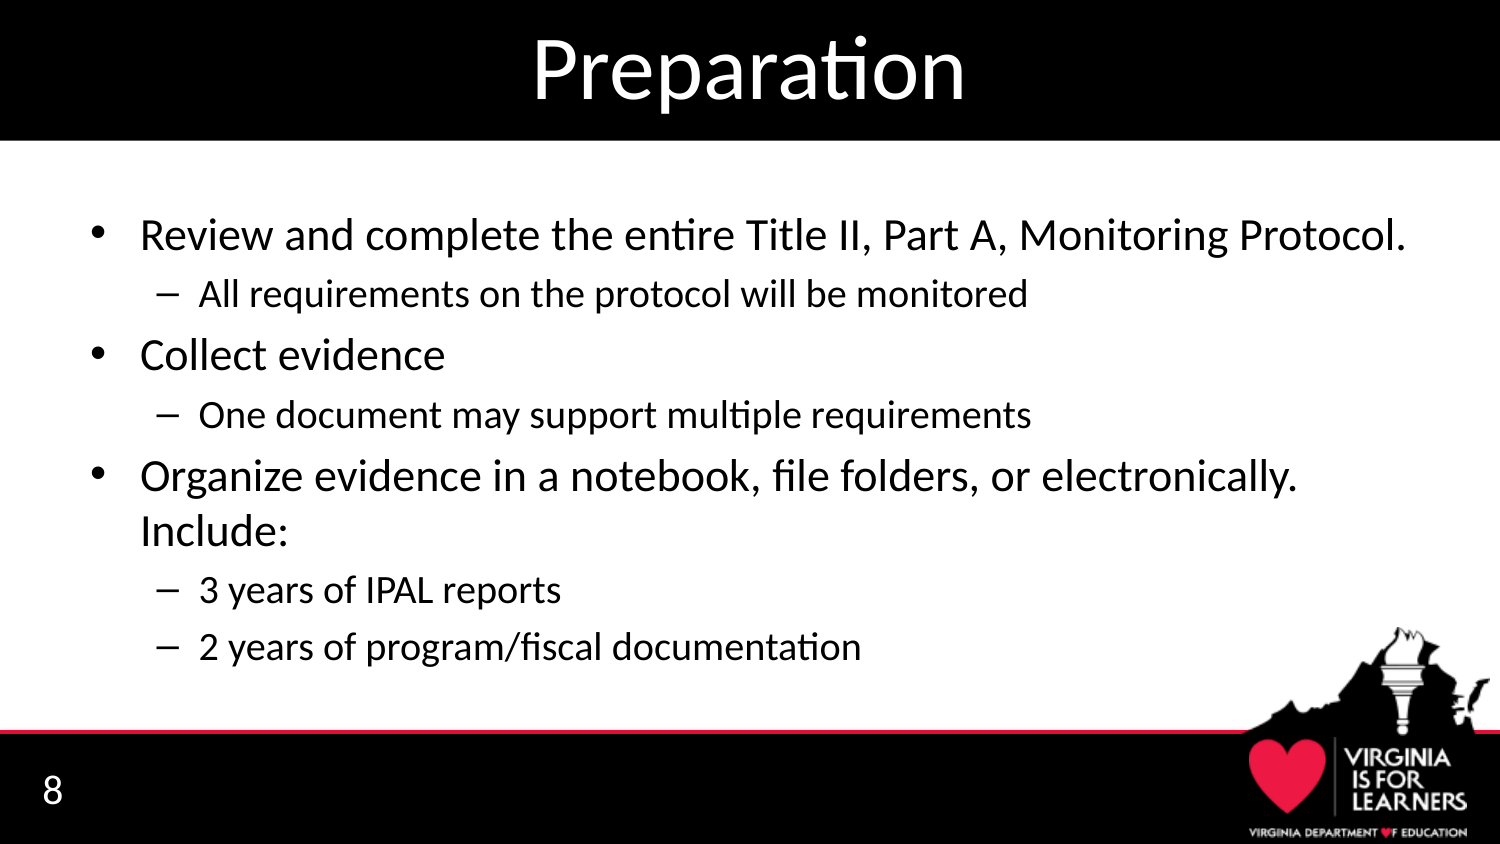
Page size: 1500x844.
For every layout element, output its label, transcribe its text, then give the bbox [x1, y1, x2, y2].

picture [1240, 627, 1490, 736]
list Review and complete the entire Title II, Part A, Monitoring Protocol. All requirements on the protocol will be monitored Collect evidence One document may support multiple requirements Organize evidence in a notebook, file folders, or electronically. Include: 3 years of IPAL reports 2 years of program/fiscal documentation [75, 196, 1425, 710]
picture [1249, 737, 1467, 838]
title Preparation [0, 0, 1500, 141]
